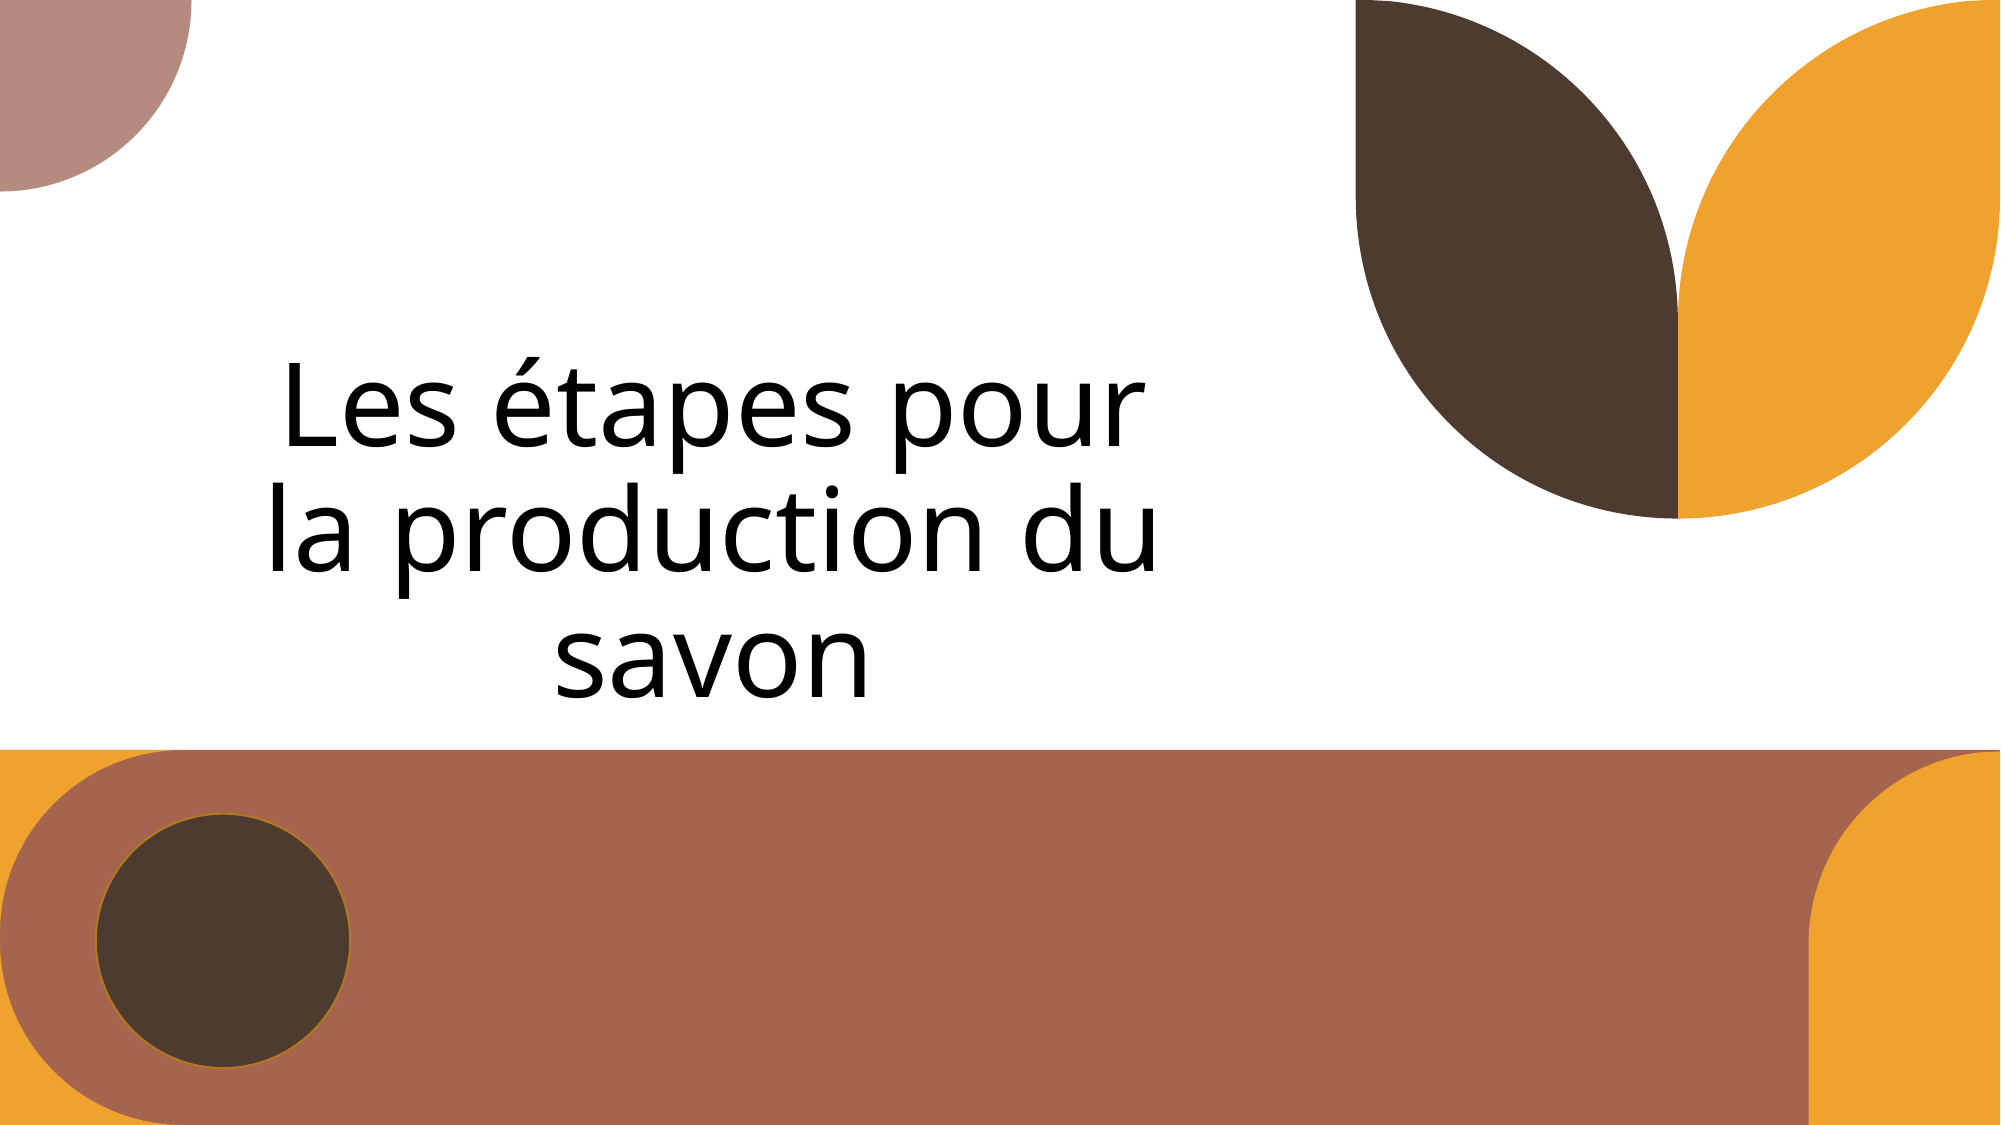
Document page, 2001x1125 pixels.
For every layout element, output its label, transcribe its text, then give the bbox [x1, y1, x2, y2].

title Les étapes pour la production du savon [201, 338, 1226, 730]
